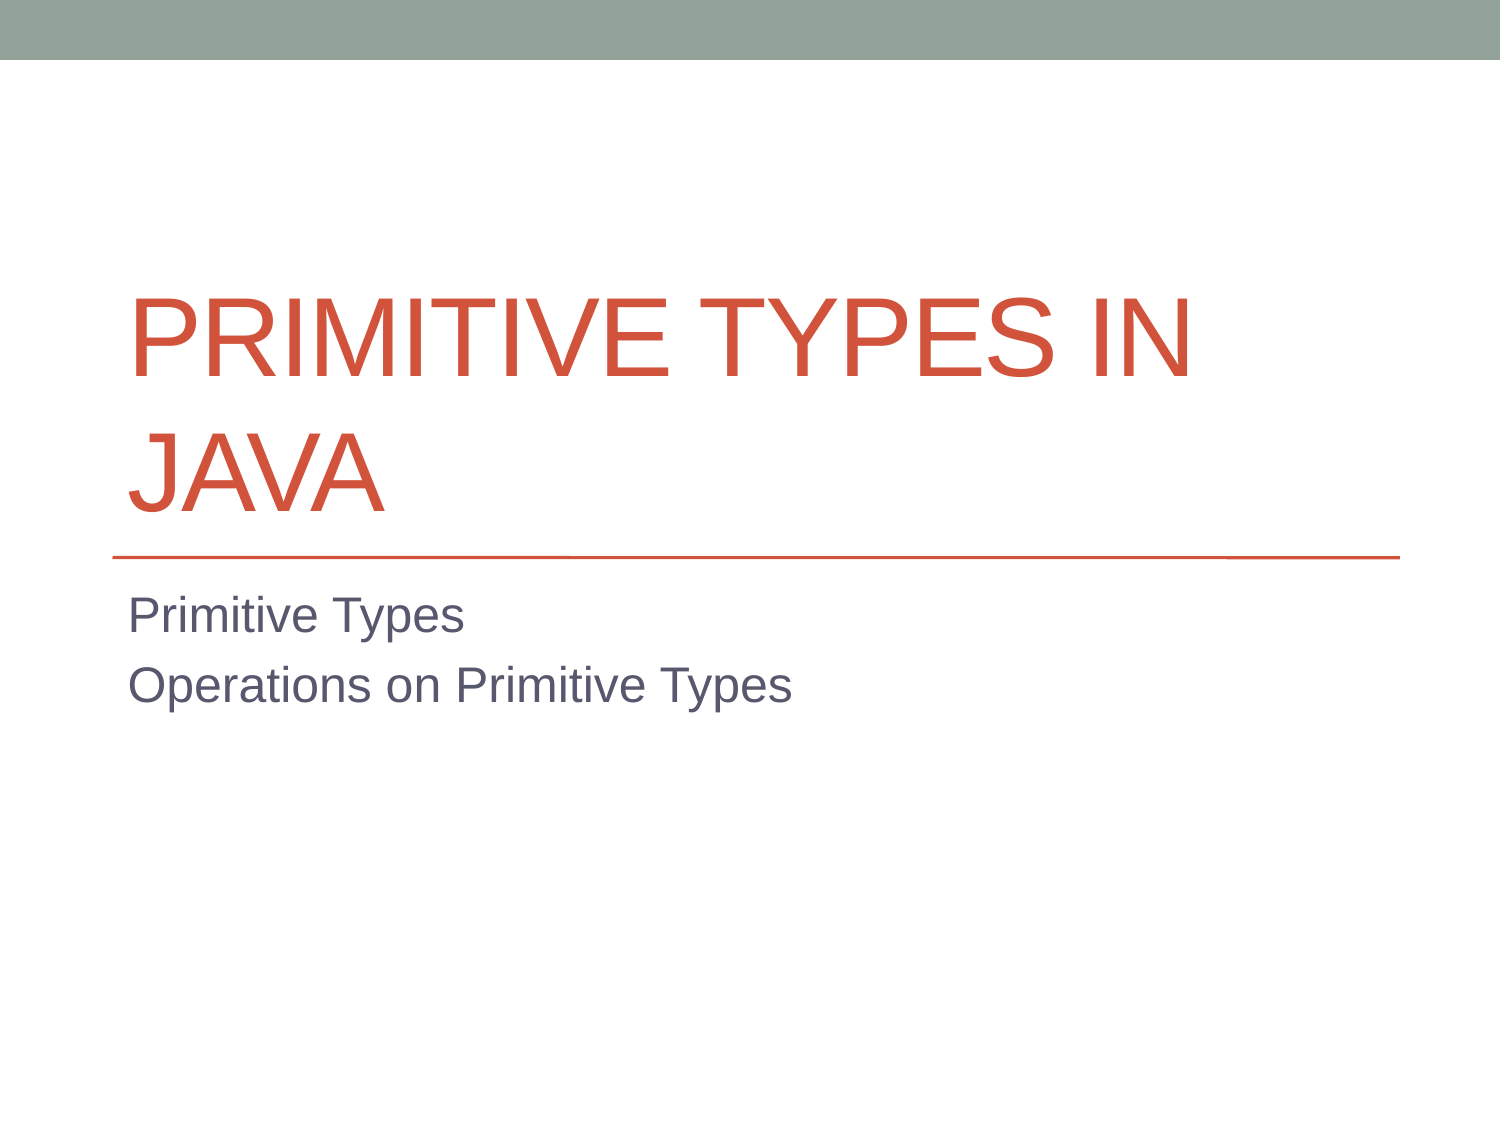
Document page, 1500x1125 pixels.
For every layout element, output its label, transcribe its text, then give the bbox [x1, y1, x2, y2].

subtitle Primitive Types Operations on Primitive Types [112, 575, 1163, 1013]
title Primitive Types in Java [112, 224, 1400, 542]
